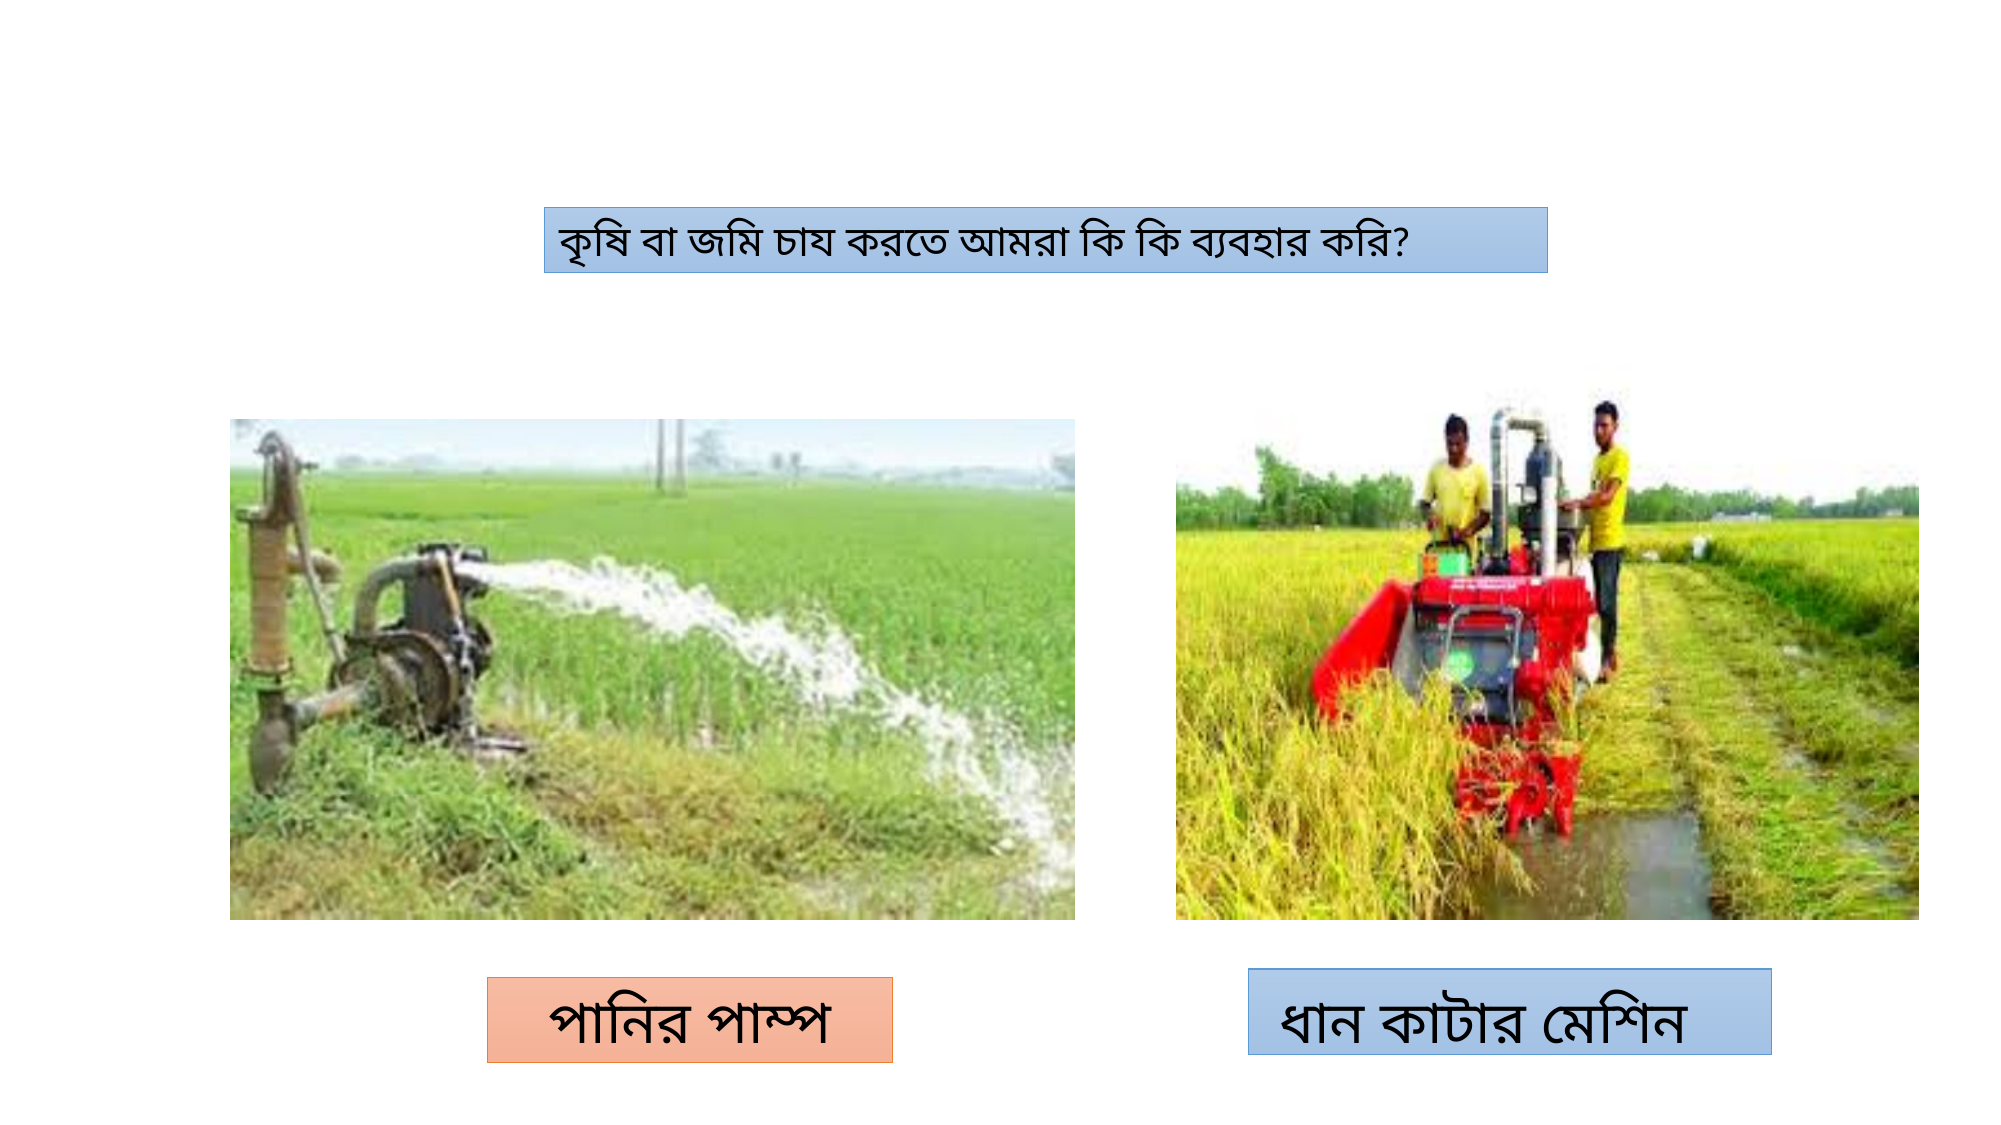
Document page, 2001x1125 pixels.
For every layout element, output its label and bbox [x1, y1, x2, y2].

text_box [229, 207, 1919, 1064]
